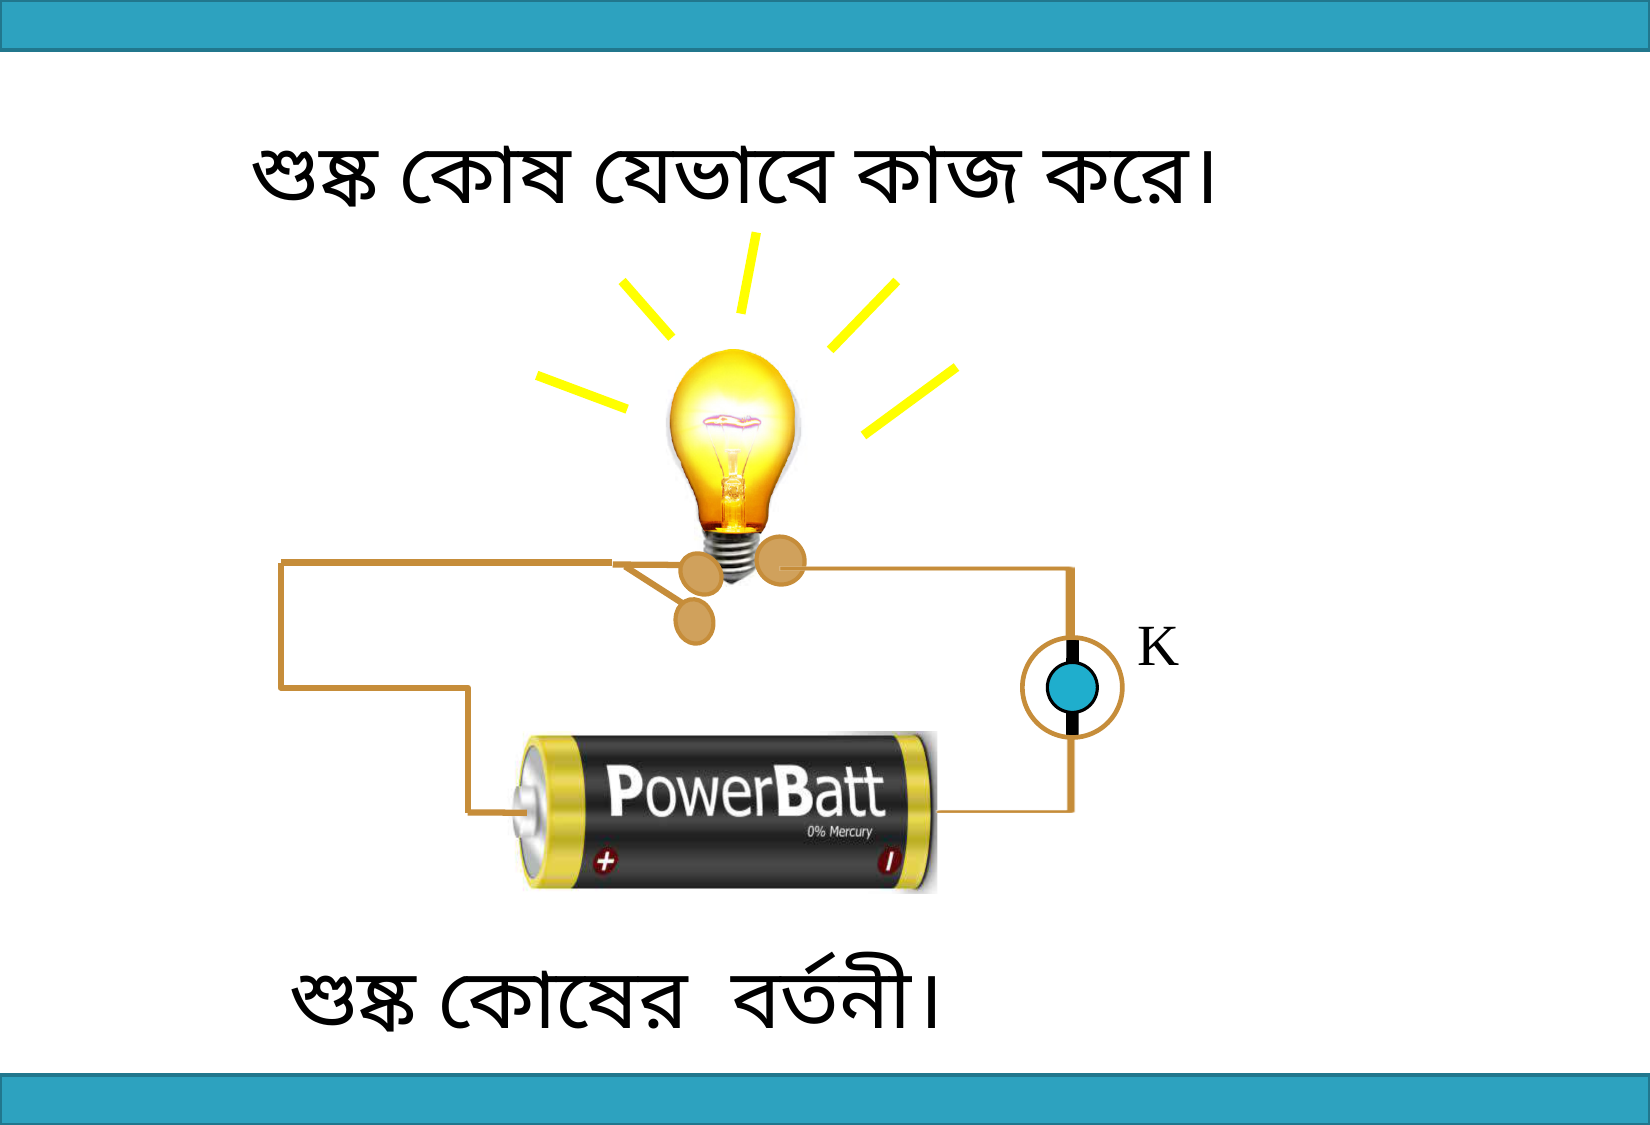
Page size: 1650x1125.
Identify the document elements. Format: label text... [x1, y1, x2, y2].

text_box শুষ্ক কোষ যেভাবে কাজ করে। [236, 112, 1257, 228]
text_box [1047, 637, 1098, 738]
text_box [1020, 651, 1042, 685]
text_box শুষ্ক কোষের বর্তনী। [274, 937, 981, 1053]
text_box [1103, 645, 1125, 730]
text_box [249, 594, 500, 782]
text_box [633, 556, 709, 649]
picture [500, 538, 1082, 1032]
text_box K [1122, 600, 1195, 685]
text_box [633, 546, 709, 556]
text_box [536, 232, 957, 538]
